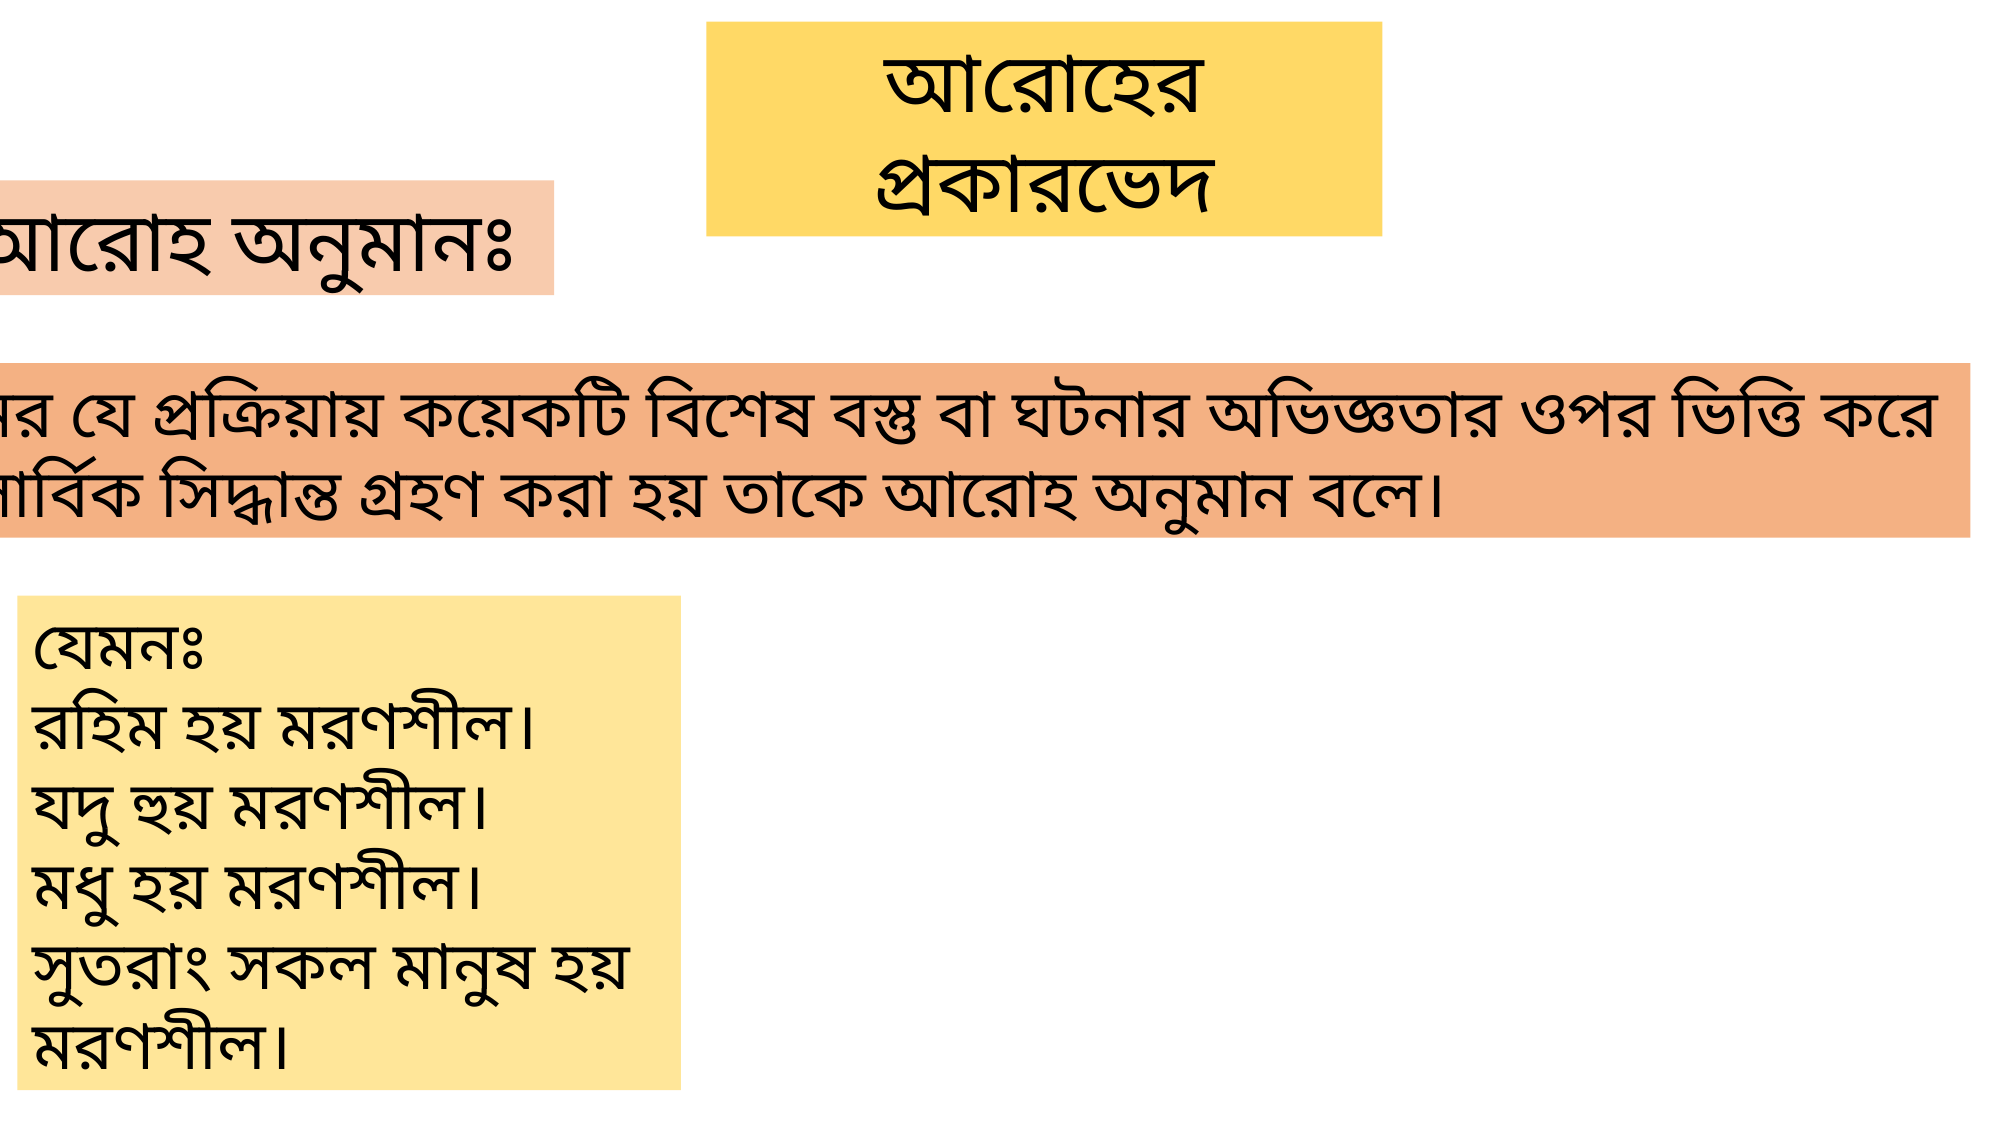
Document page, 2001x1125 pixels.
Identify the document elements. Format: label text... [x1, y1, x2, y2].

text_box অনুমানের যে প্রক্রিয়ায় কয়েকটি বিশেষ বস্তু বা ঘটনার অভিজ্ঞতার ওপর ভিত্তি করে একটি সার্বিক সিদ্ধান্ত গ্রহণ করা হয় তাকে আরোহ অনুমান বলে। [0, 363, 1971, 538]
text_box আরোহের প্রকারভেদ [706, 21, 1383, 237]
text_box যেমনঃ রহিম হয় মরণশীল। যদু হুয় মরণশীল। মধু হয় মরণশীল। সুতরাং সকল মানুষ হয় মরণশীল। [17, 595, 681, 1091]
text_box আরোহ অনুমানঃ [0, 180, 555, 296]
